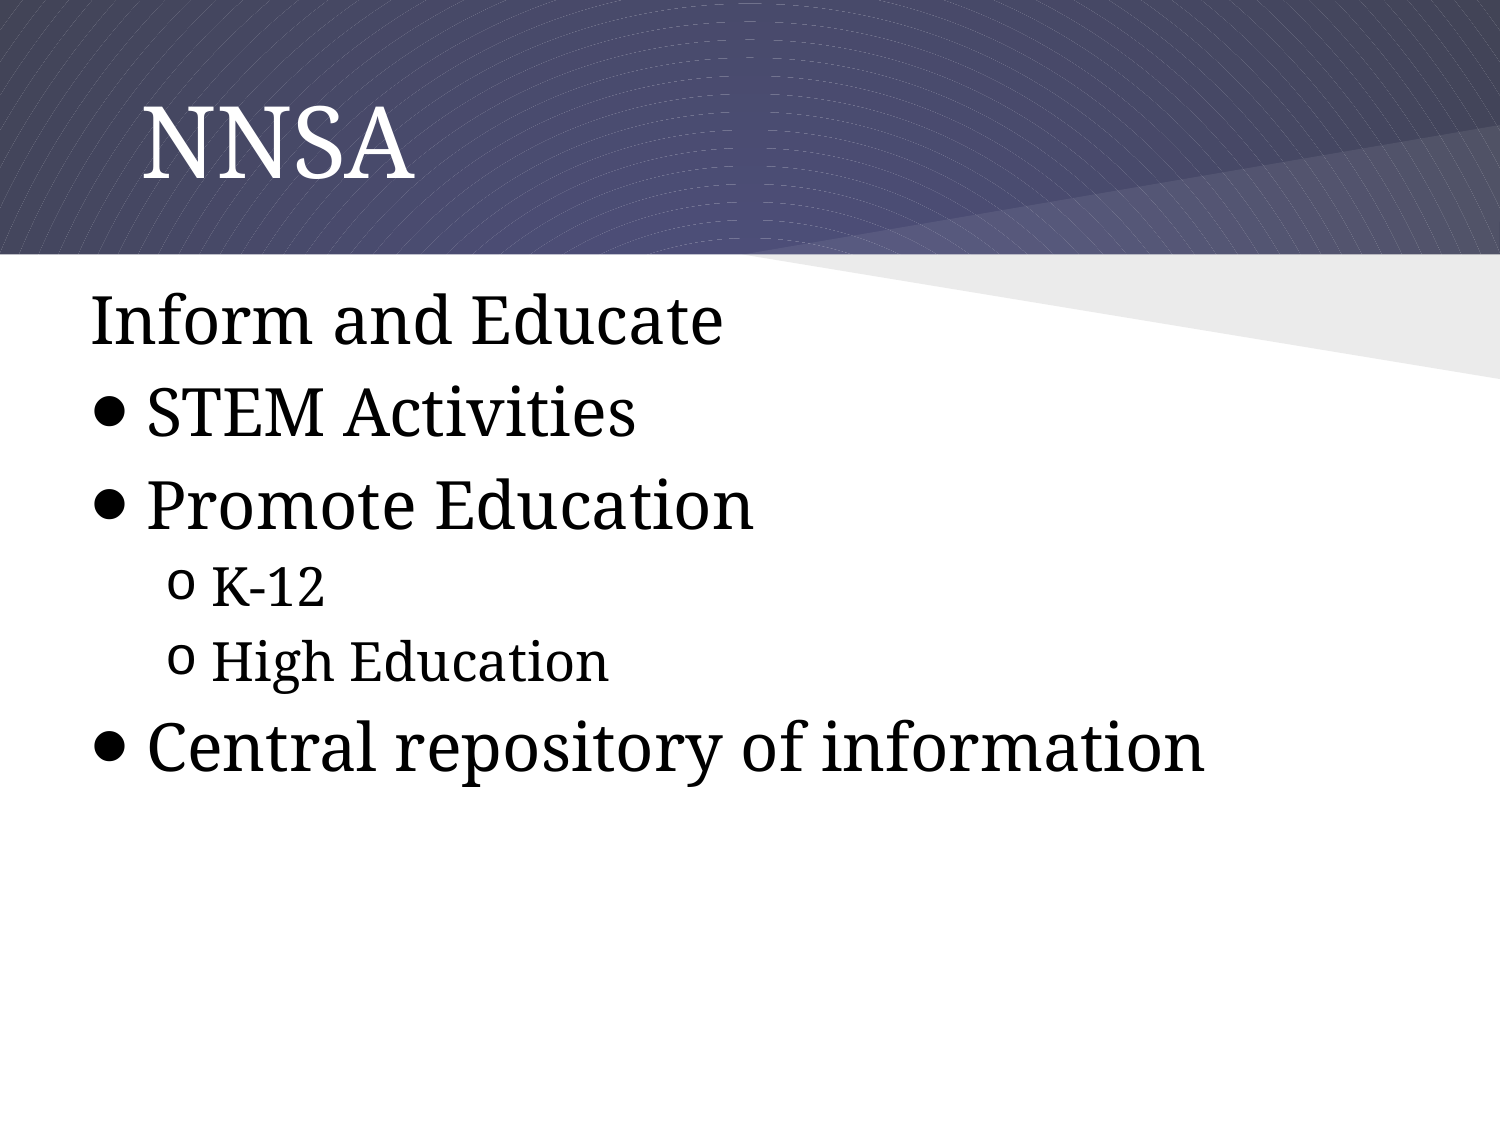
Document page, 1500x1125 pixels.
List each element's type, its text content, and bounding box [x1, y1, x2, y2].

list Inform and Educate STEM Activities Promote Education K-12 High Education Central repository of information [75, 262, 1425, 1078]
title NNSA [75, 45, 1425, 233]
